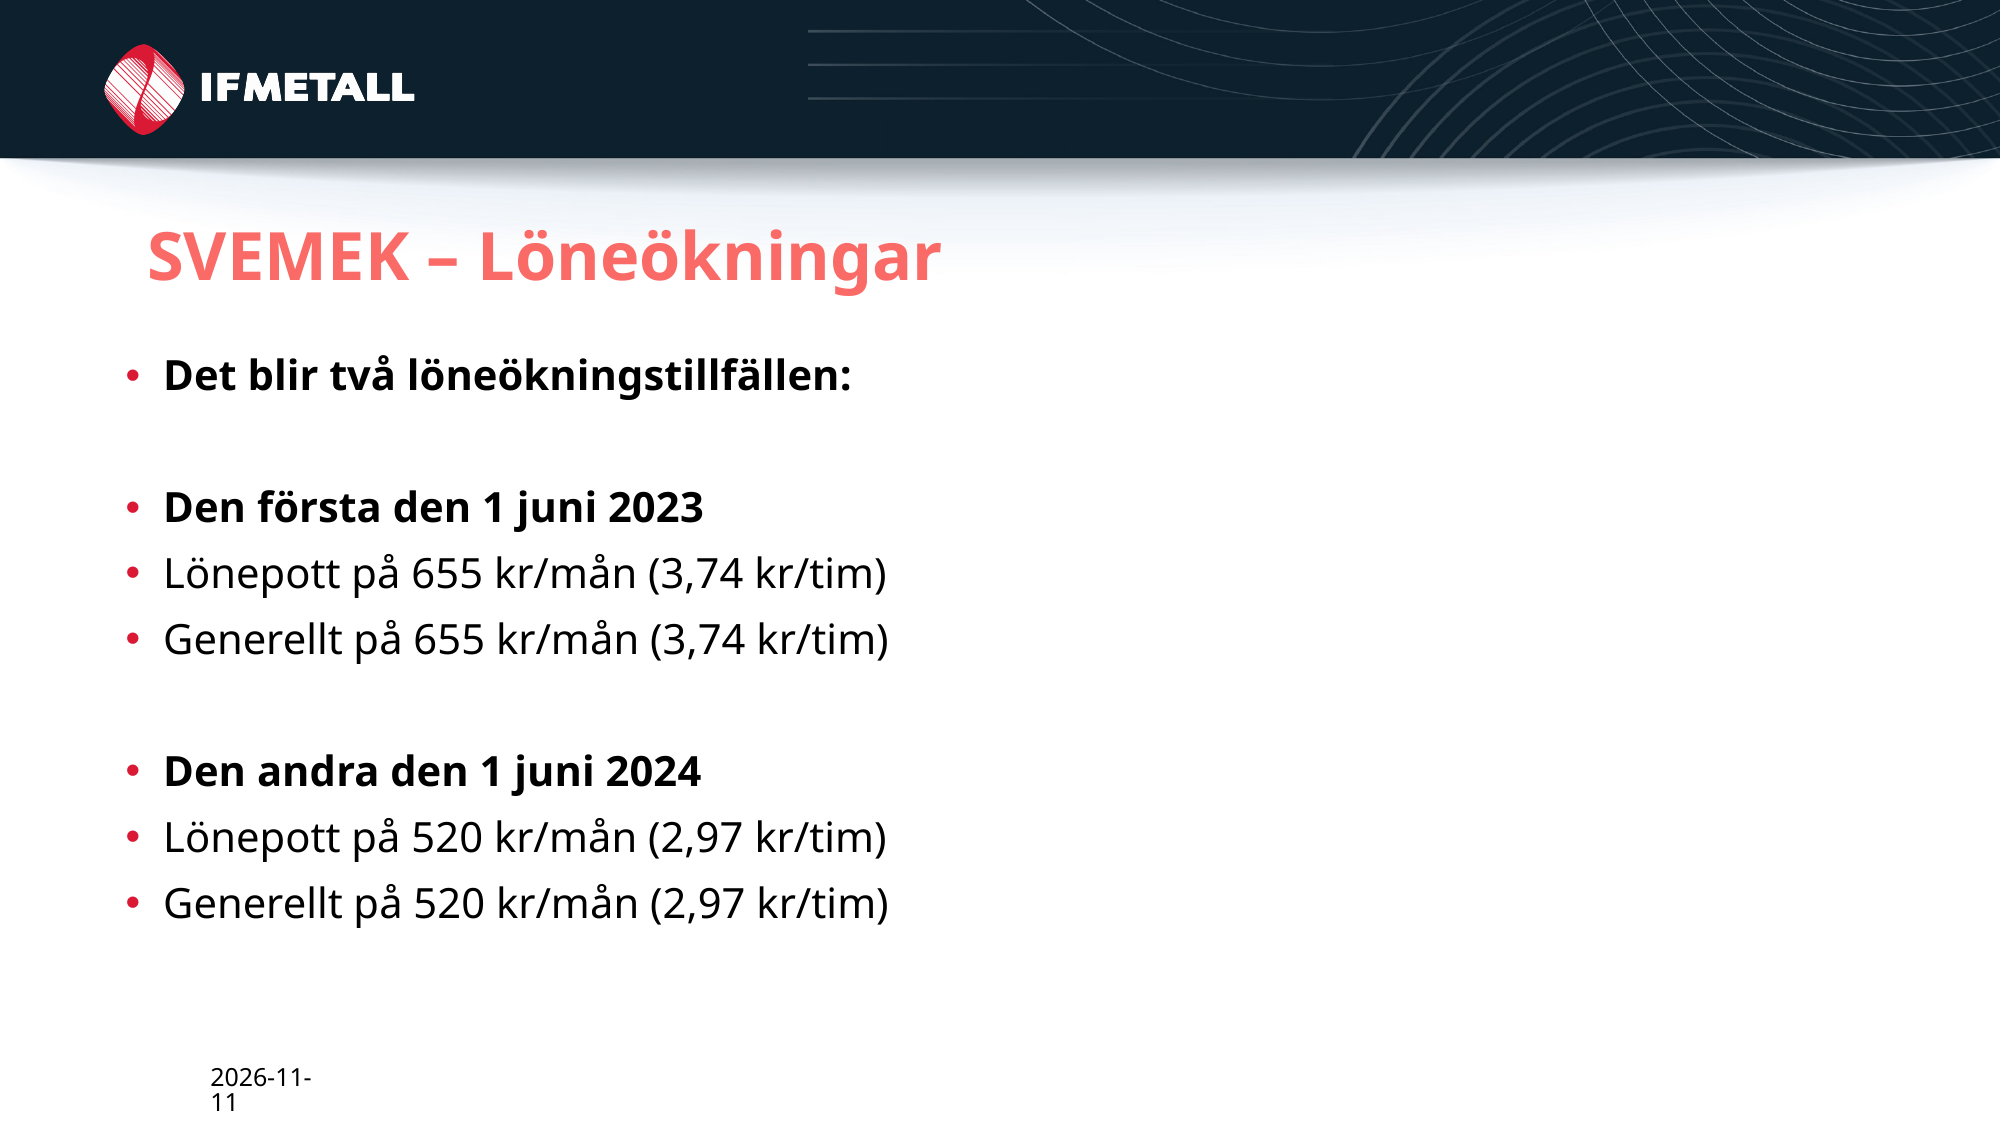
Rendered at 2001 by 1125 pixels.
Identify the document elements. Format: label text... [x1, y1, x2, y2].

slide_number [195, 1042, 336, 1103]
picture [0, 0, 2000, 1125]
title SVEMEK – Löneökningar [132, 299, 1674, 454]
list Det blir två löneökningstillfällen: Den första den 1 juni 2023 Lönepott på 655 kr/mån (3,74 kr/tim) Generellt på 655 kr/mån (3,74 kr/tim) Den andra den 1 juni 2024 Lönepott på 520 kr/mån (2,97 kr/tim) Generellt på 520 kr/mån (2,97 kr/tim) [110, 347, 1737, 1043]
